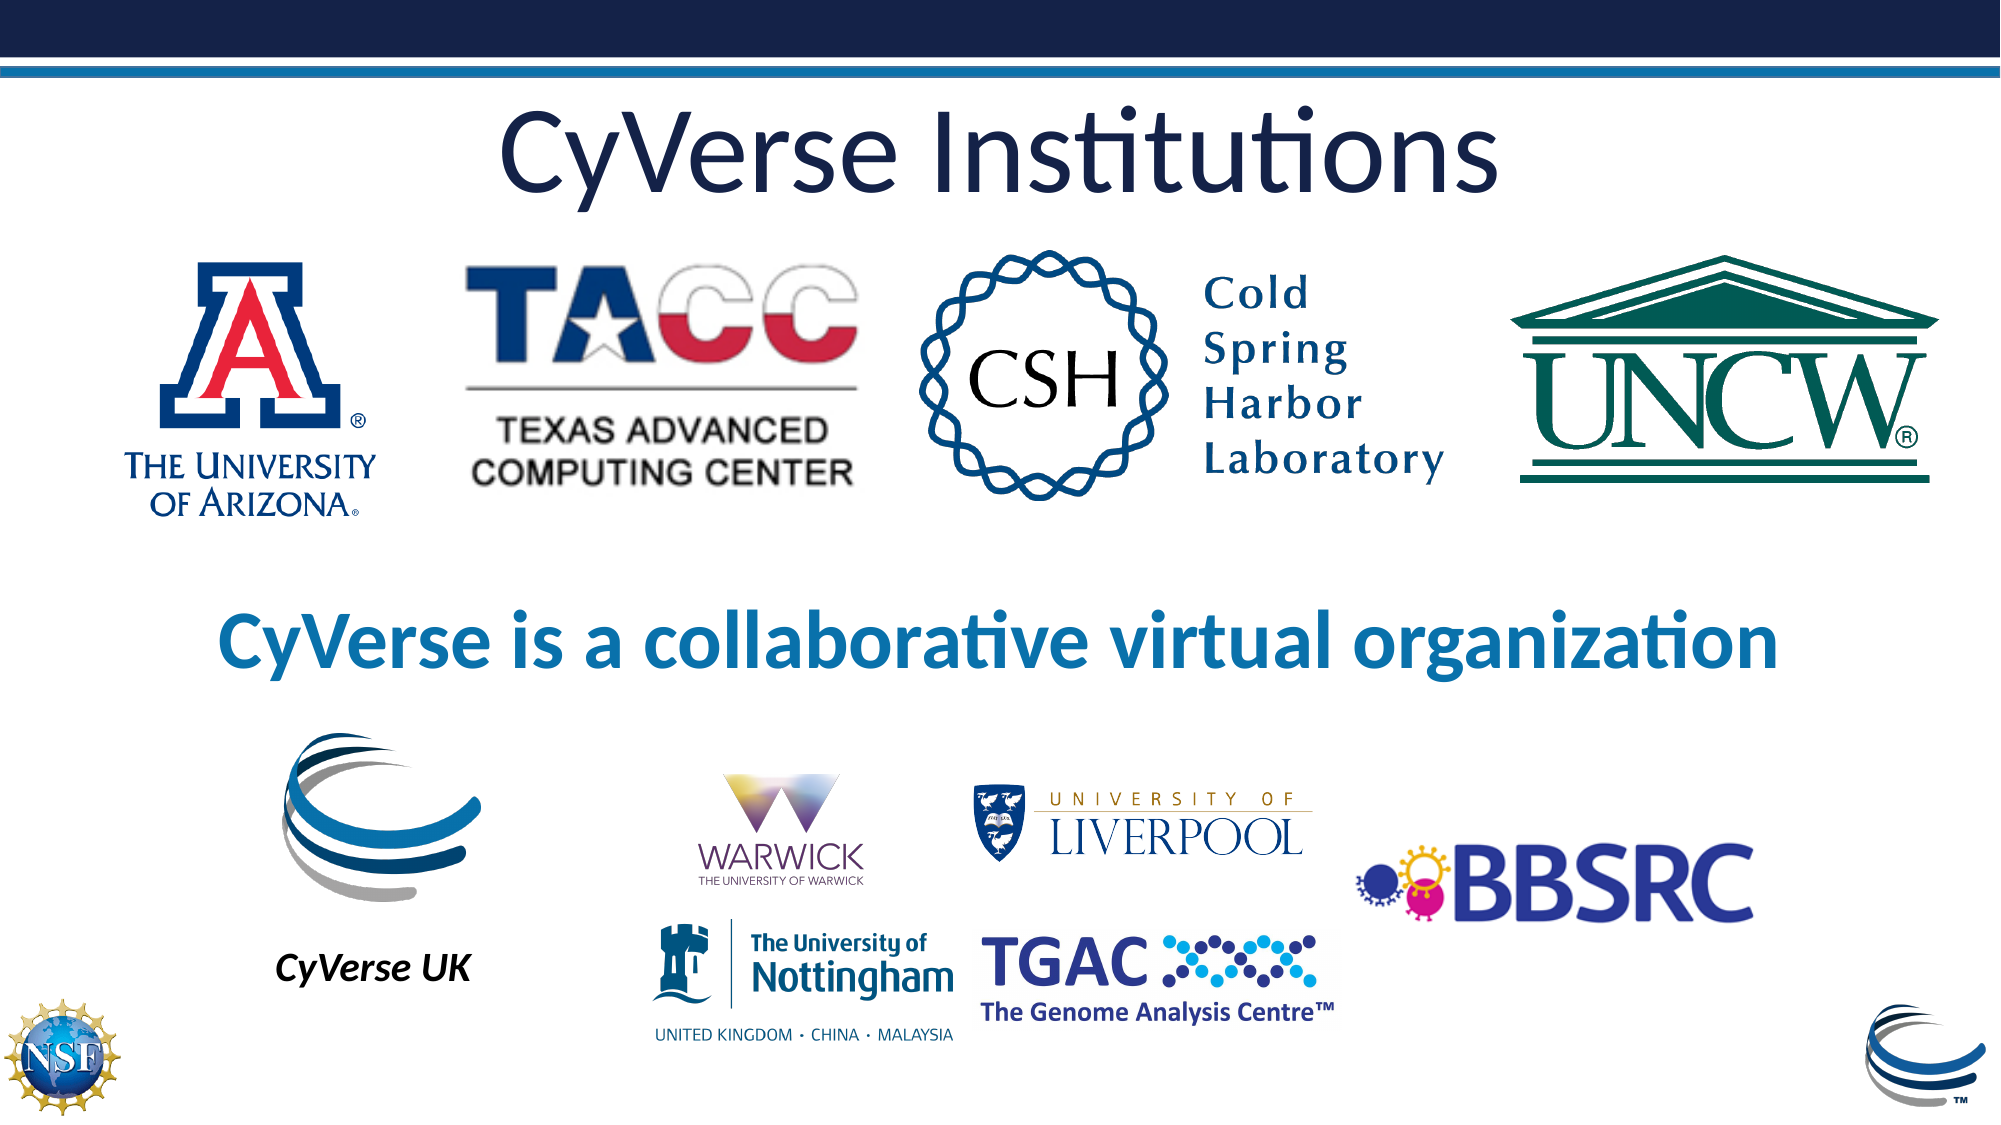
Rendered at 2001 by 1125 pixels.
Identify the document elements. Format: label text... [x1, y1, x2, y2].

picture [118, 244, 382, 531]
picture [918, 250, 1444, 501]
picture [698, 774, 864, 885]
picture [922, 733, 1780, 1031]
title CyVerse Institutions [0, 84, 2000, 228]
picture [1493, 239, 1956, 499]
picture [1838, 976, 2001, 1125]
text_box CyVerse is a collaborative virtual organization [73, 577, 1927, 693]
text_box CyVerse UK [123, 932, 623, 998]
picture [282, 733, 481, 902]
picture [2, 996, 122, 1117]
picture [652, 919, 953, 1041]
picture [459, 231, 869, 544]
